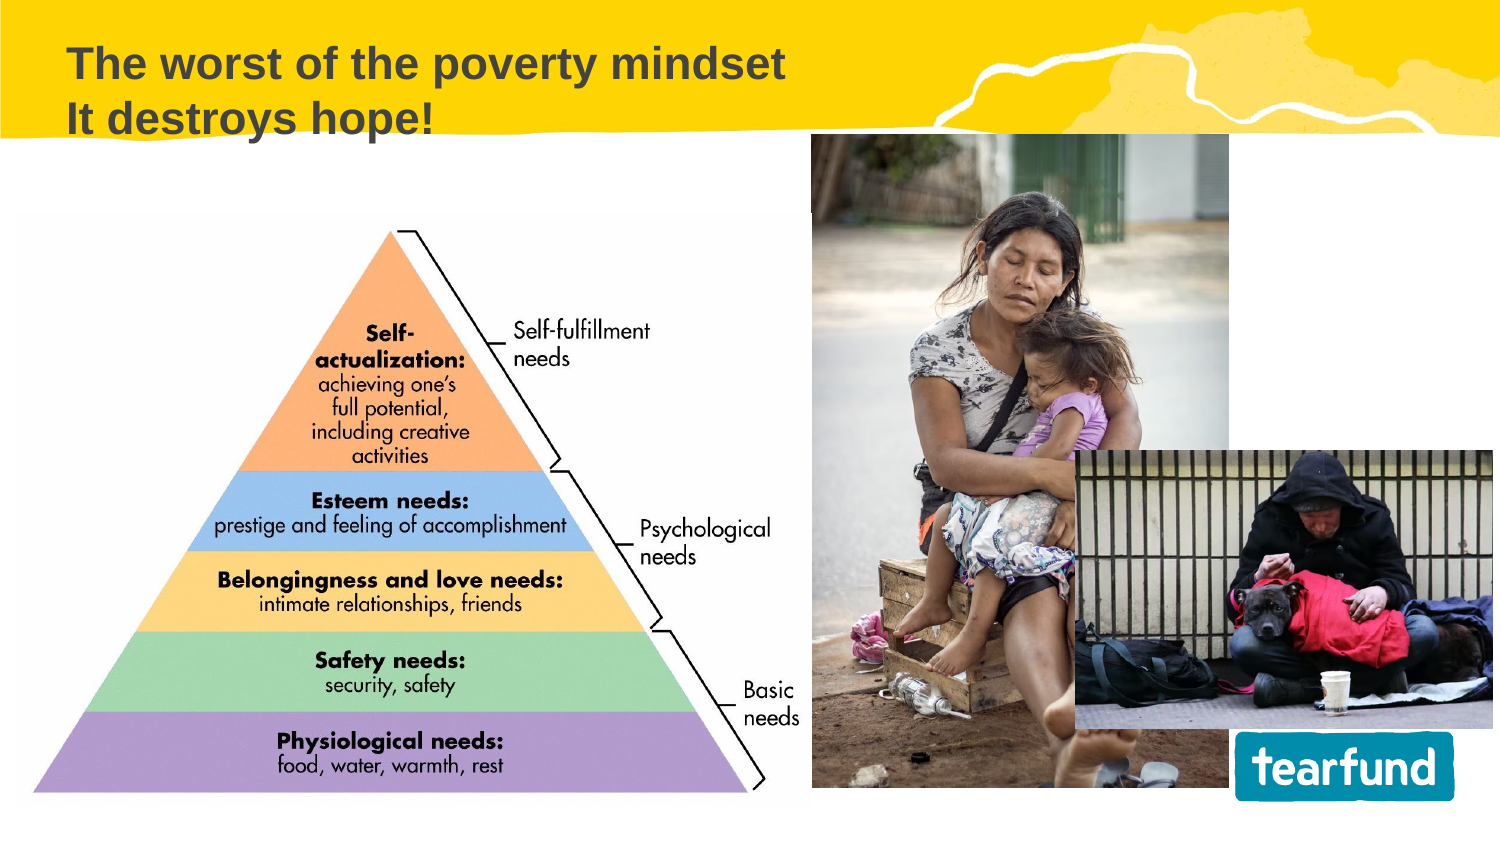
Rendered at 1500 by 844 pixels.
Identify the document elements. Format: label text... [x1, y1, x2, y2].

picture [0, 0, 1500, 844]
title The worst of the poverty mindset It destroys hope! [51, 18, 1449, 144]
